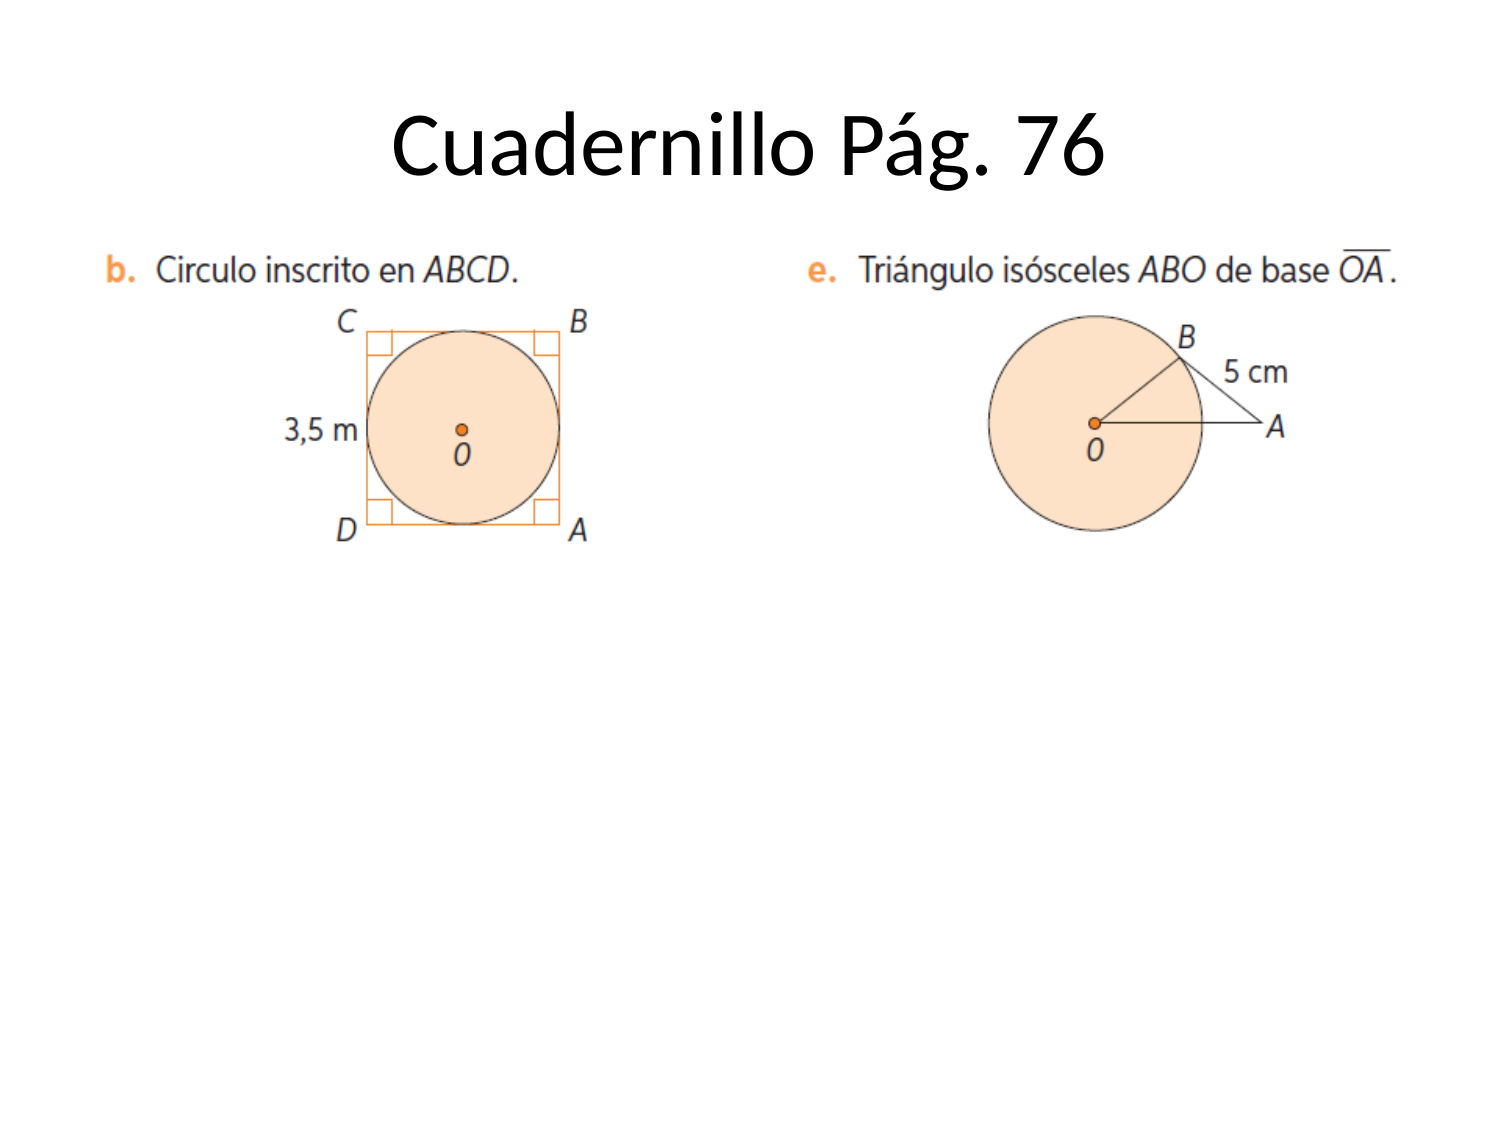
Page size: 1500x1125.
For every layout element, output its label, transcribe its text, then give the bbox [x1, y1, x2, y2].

title Cuadernillo Pág. 76 [75, 45, 1425, 233]
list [81, 234, 1406, 554]
